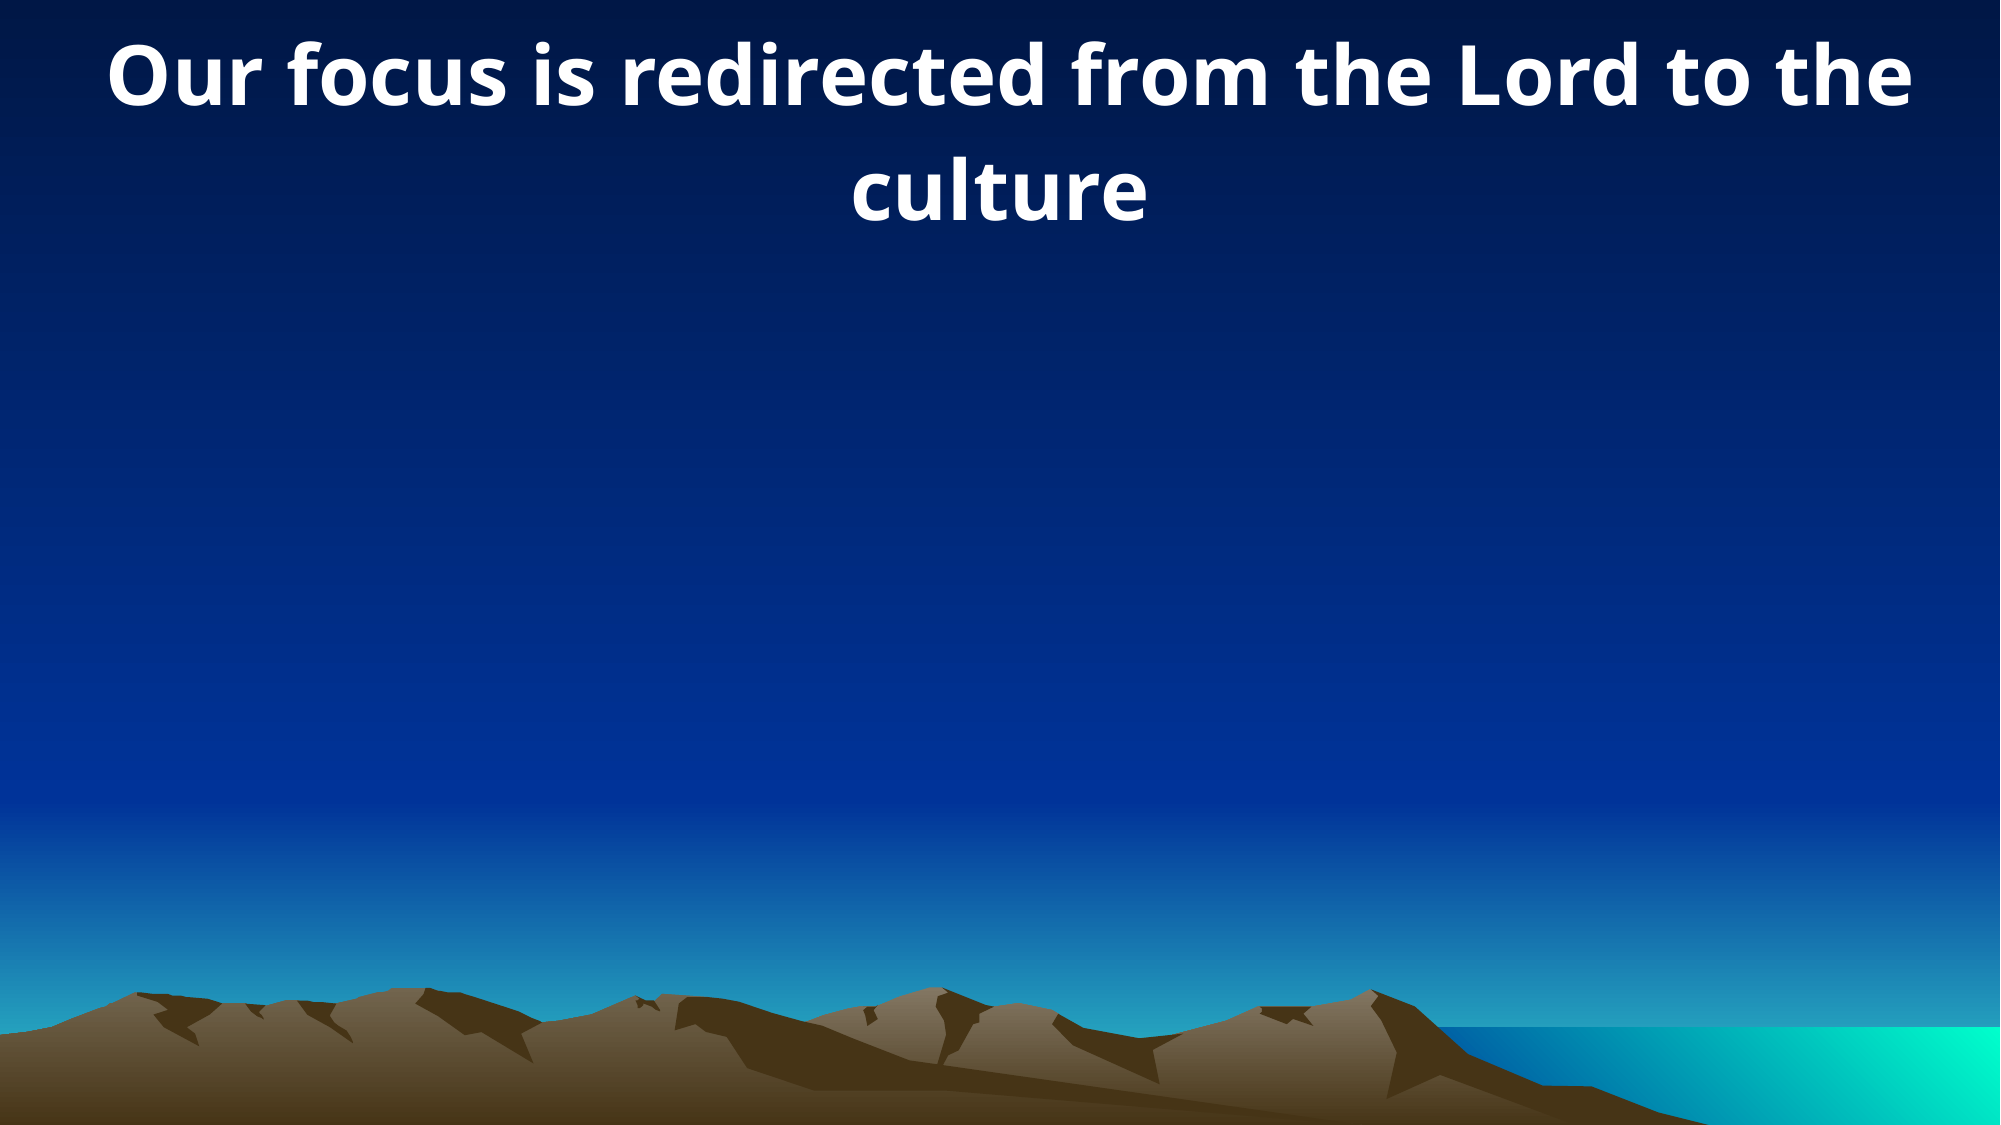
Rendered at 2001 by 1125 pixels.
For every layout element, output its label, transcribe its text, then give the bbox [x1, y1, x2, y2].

text_box Our focus is redirected from the Lord to the culture [0, 0, 2000, 838]
